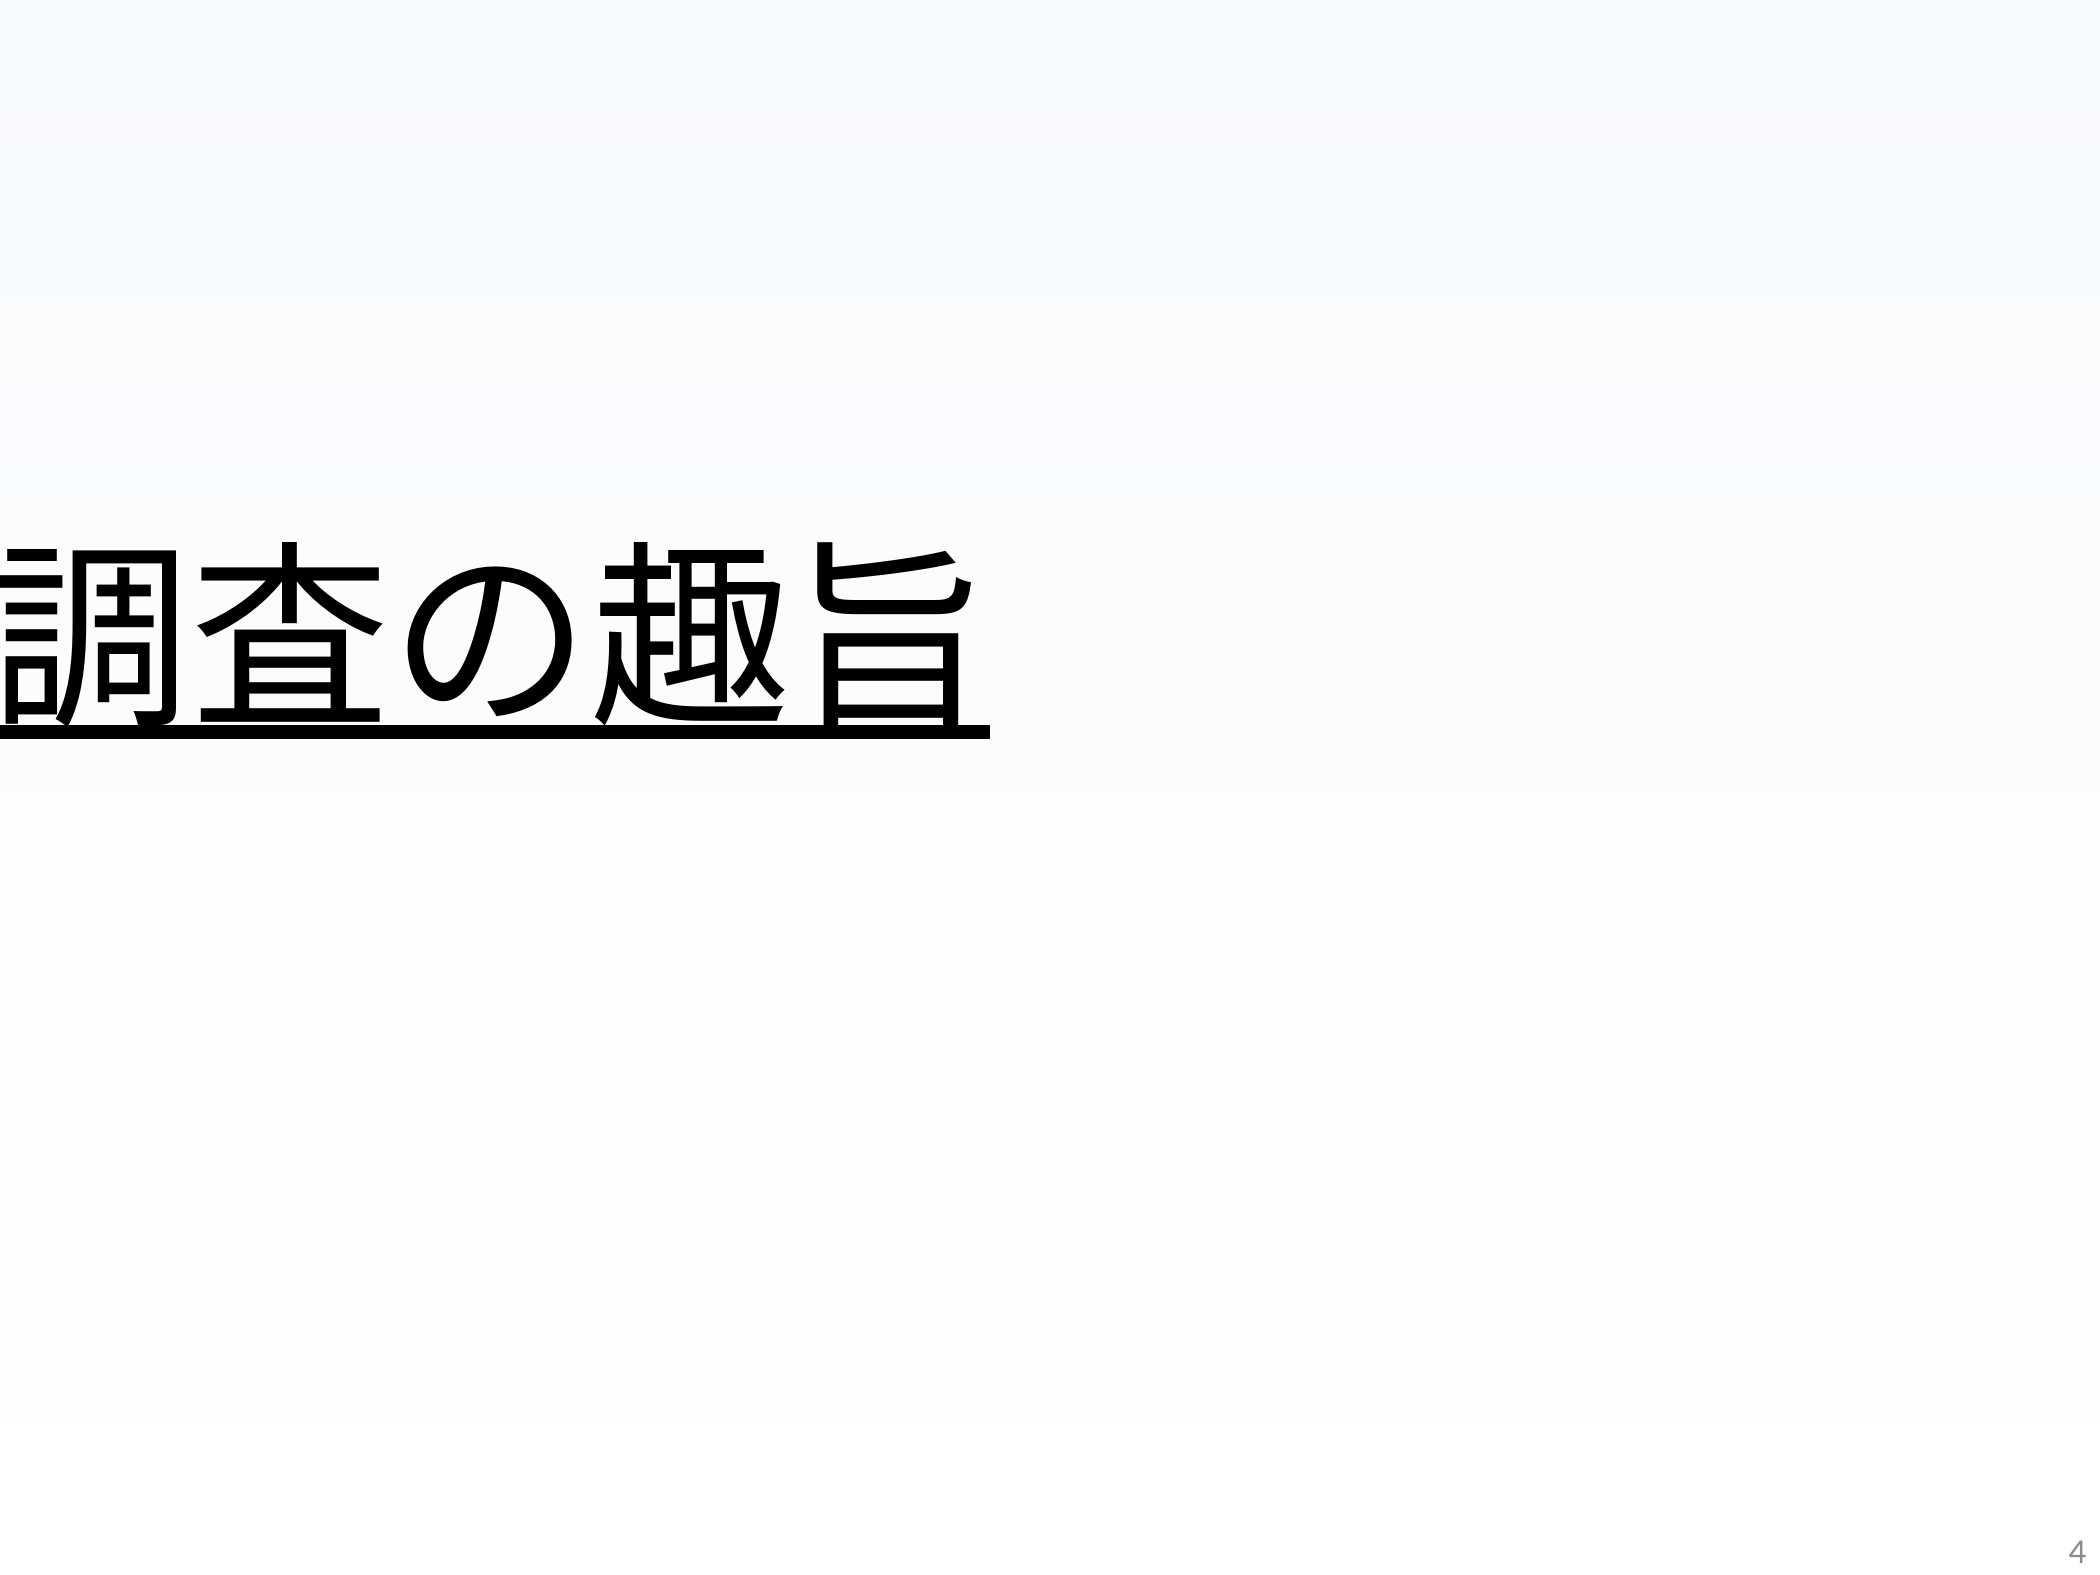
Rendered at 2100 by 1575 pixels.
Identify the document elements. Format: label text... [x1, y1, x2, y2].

slide_number 4 [1628, 1508, 2100, 1575]
title 調査の趣旨 [0, 90, 2100, 1201]
